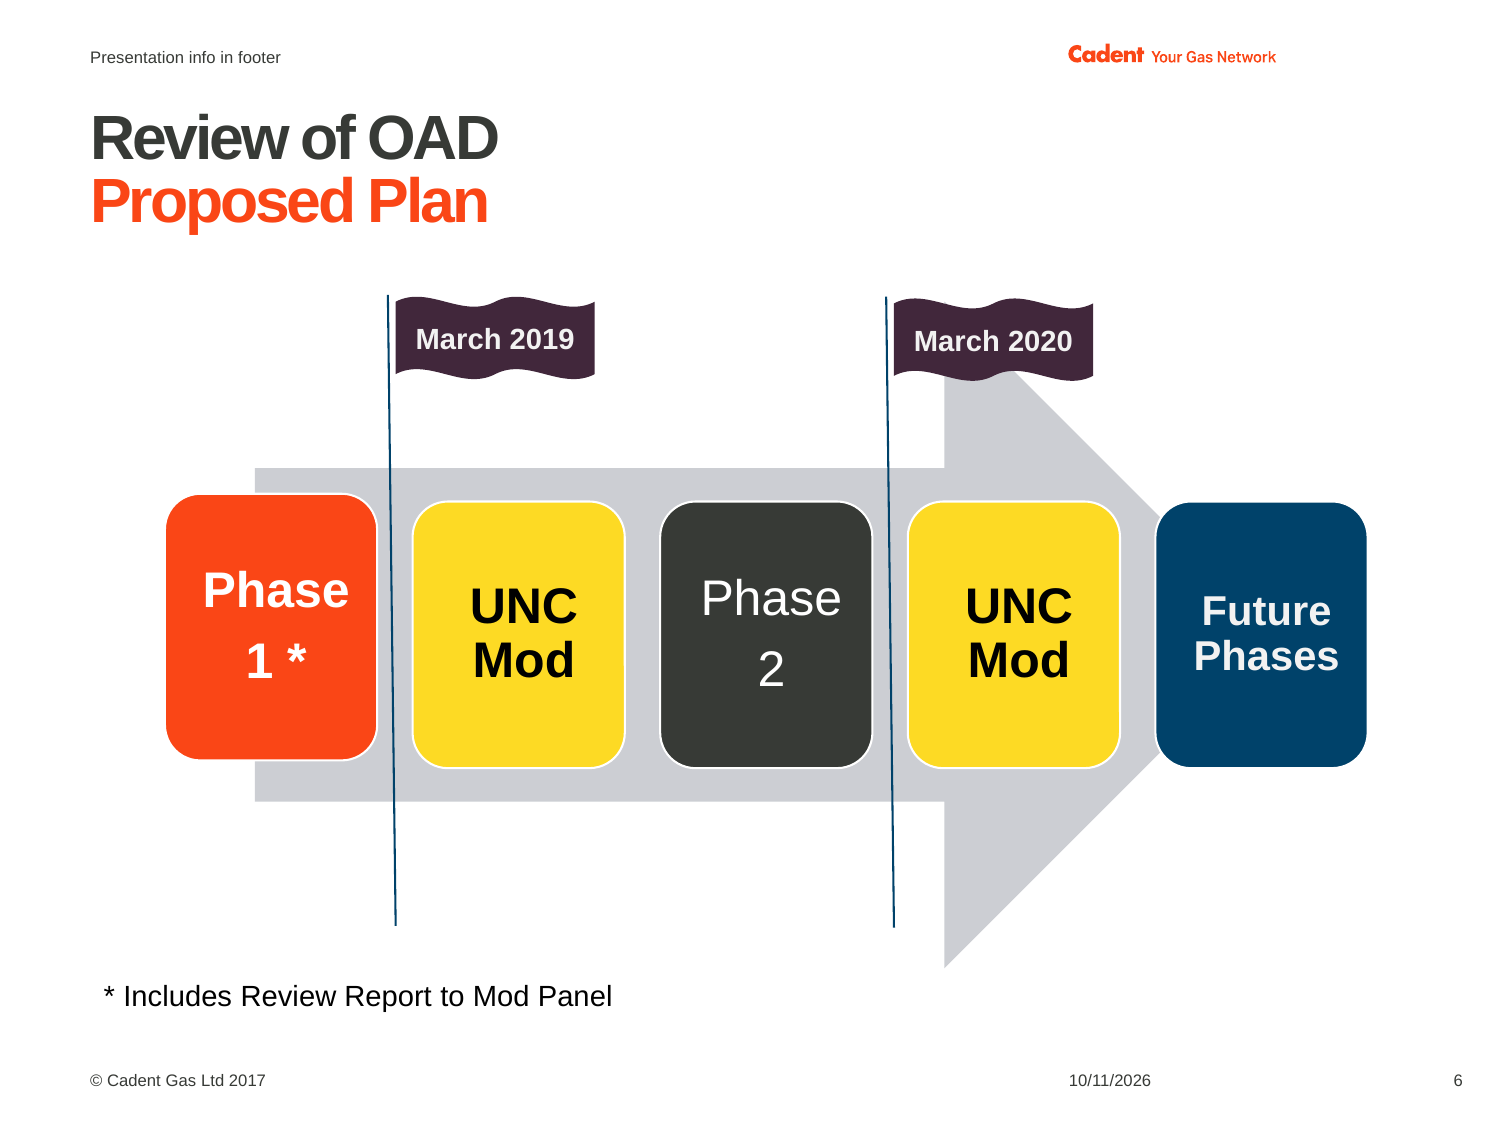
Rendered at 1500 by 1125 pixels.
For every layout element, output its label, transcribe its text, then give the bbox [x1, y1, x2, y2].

text_box March 2019 [494, 295, 547, 301]
footer Presentation info in footer [90, 46, 787, 92]
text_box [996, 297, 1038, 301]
slide_number 6 [1356, 1045, 1463, 1091]
text_box March 2019 [396, 295, 447, 301]
text_box * Includes Review Report to Mod Panel [88, 969, 629, 1020]
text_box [387, 294, 396, 926]
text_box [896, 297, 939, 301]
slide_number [1069, 1045, 1241, 1091]
title Review of OAD Proposed Plan [90, 108, 1069, 326]
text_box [164, 301, 1368, 969]
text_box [886, 296, 894, 928]
